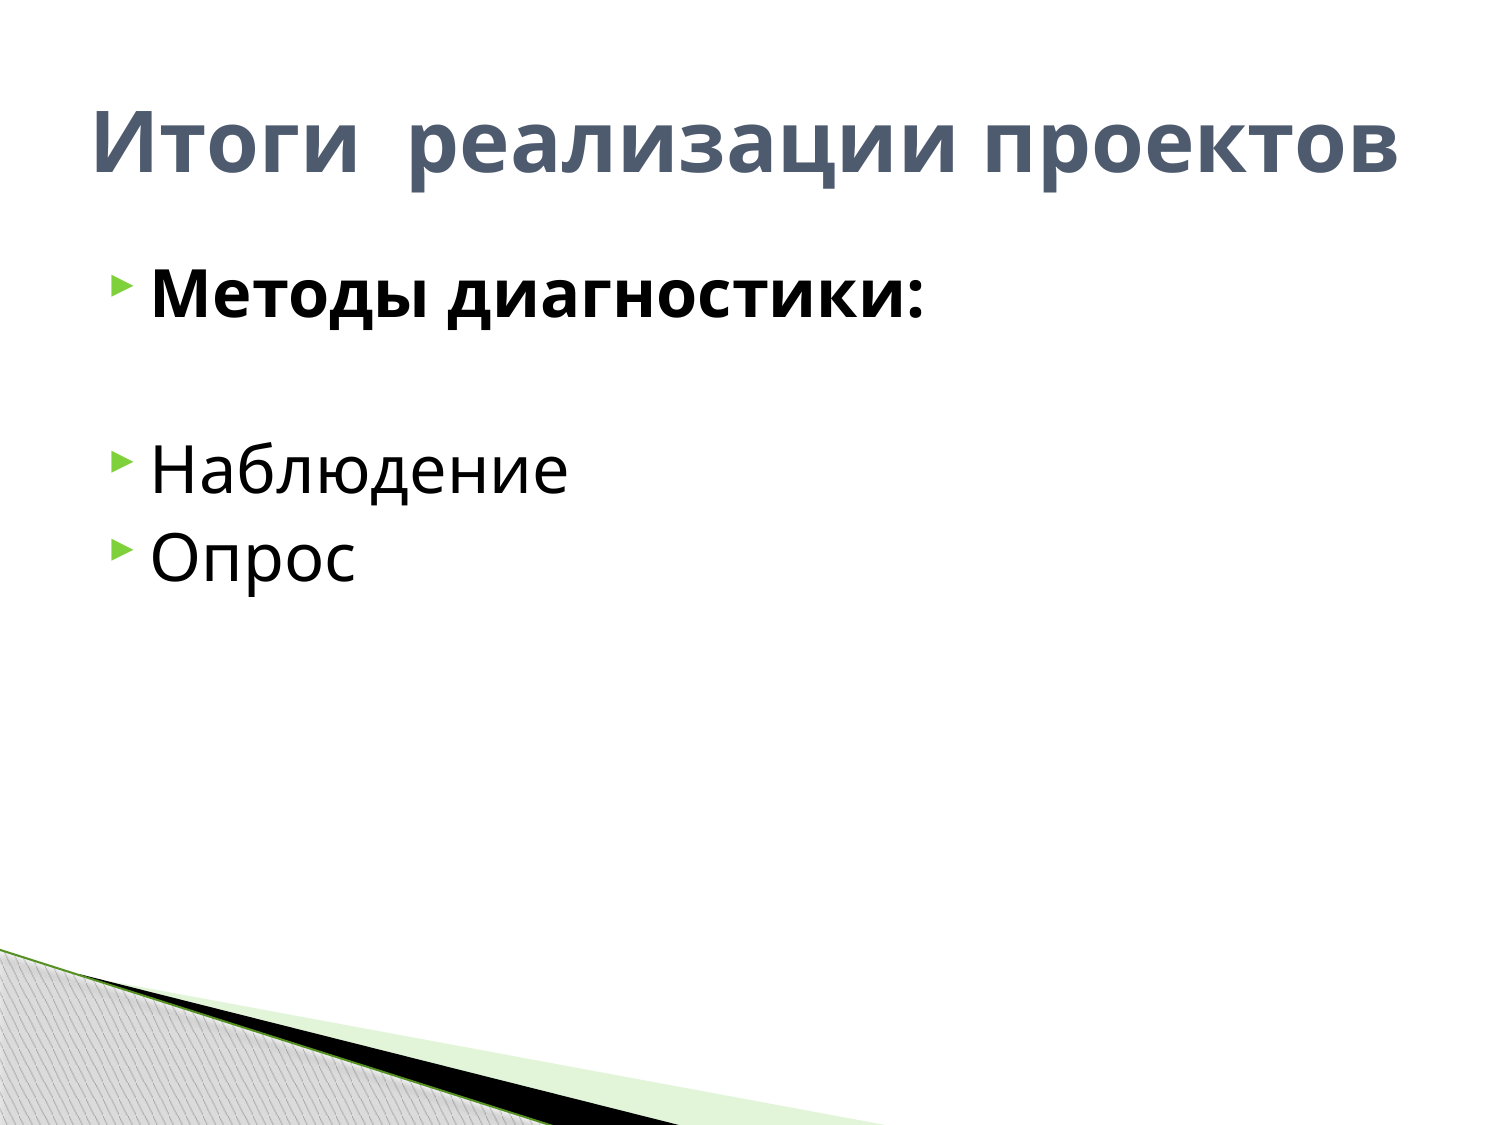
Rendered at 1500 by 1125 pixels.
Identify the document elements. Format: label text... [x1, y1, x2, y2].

title Итоги реализации проектов [75, 45, 1425, 233]
list Методы диагностики: Наблюдение Опрос [75, 243, 1425, 986]
